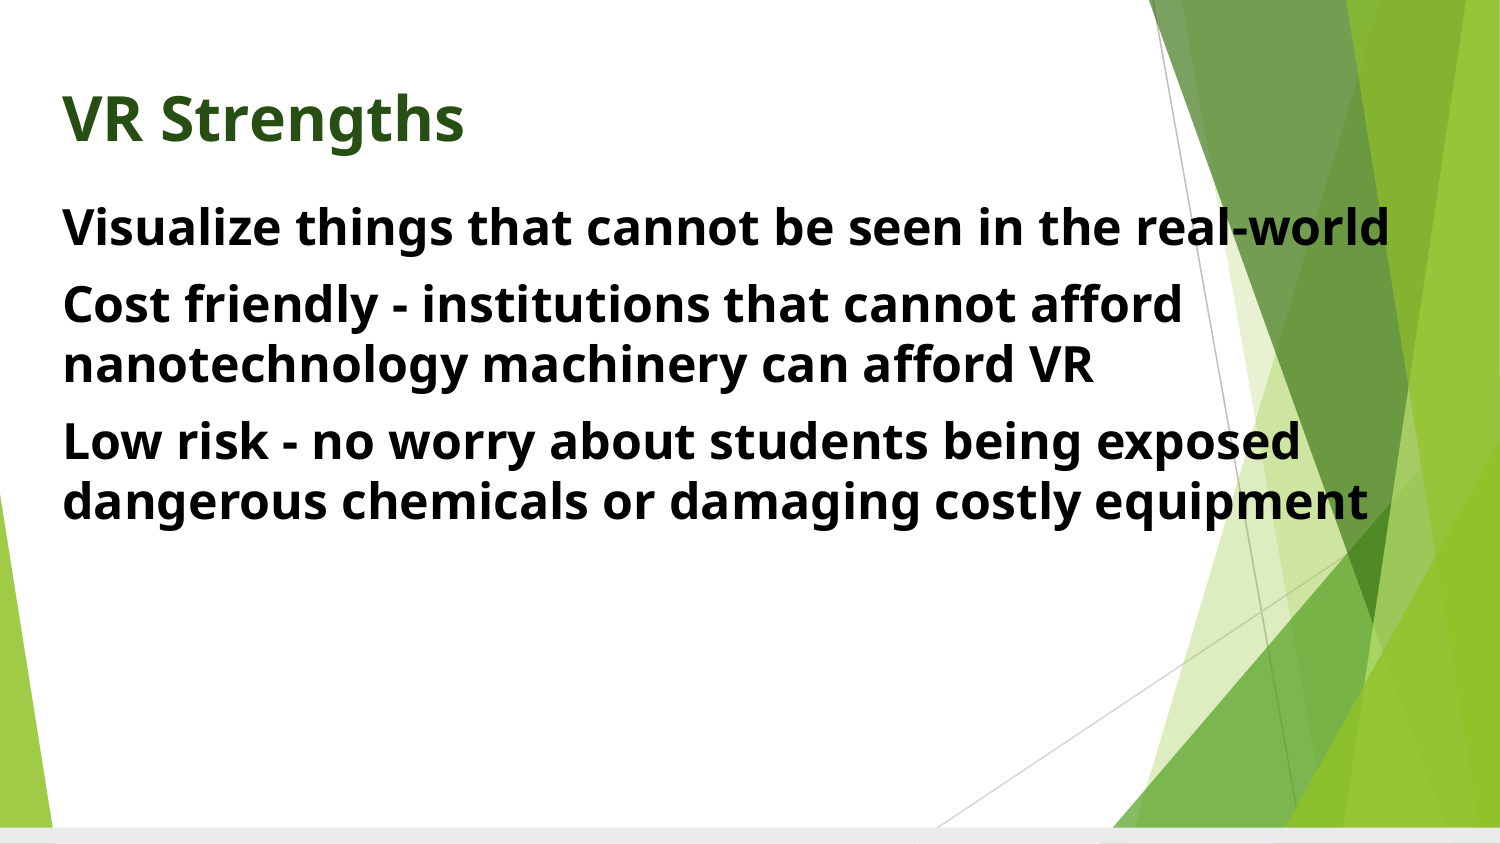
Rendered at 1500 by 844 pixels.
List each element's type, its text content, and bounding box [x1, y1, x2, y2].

list Visualize things that cannot be seen in the real-world Cost friendly - institutions that cannot afford nanotechnology machinery can afford VR Low risk - no worry about students being exposed dangerous chemicals or damaging costly equipment [51, 190, 1449, 751]
title VR Strengths [51, 72, 1449, 167]
